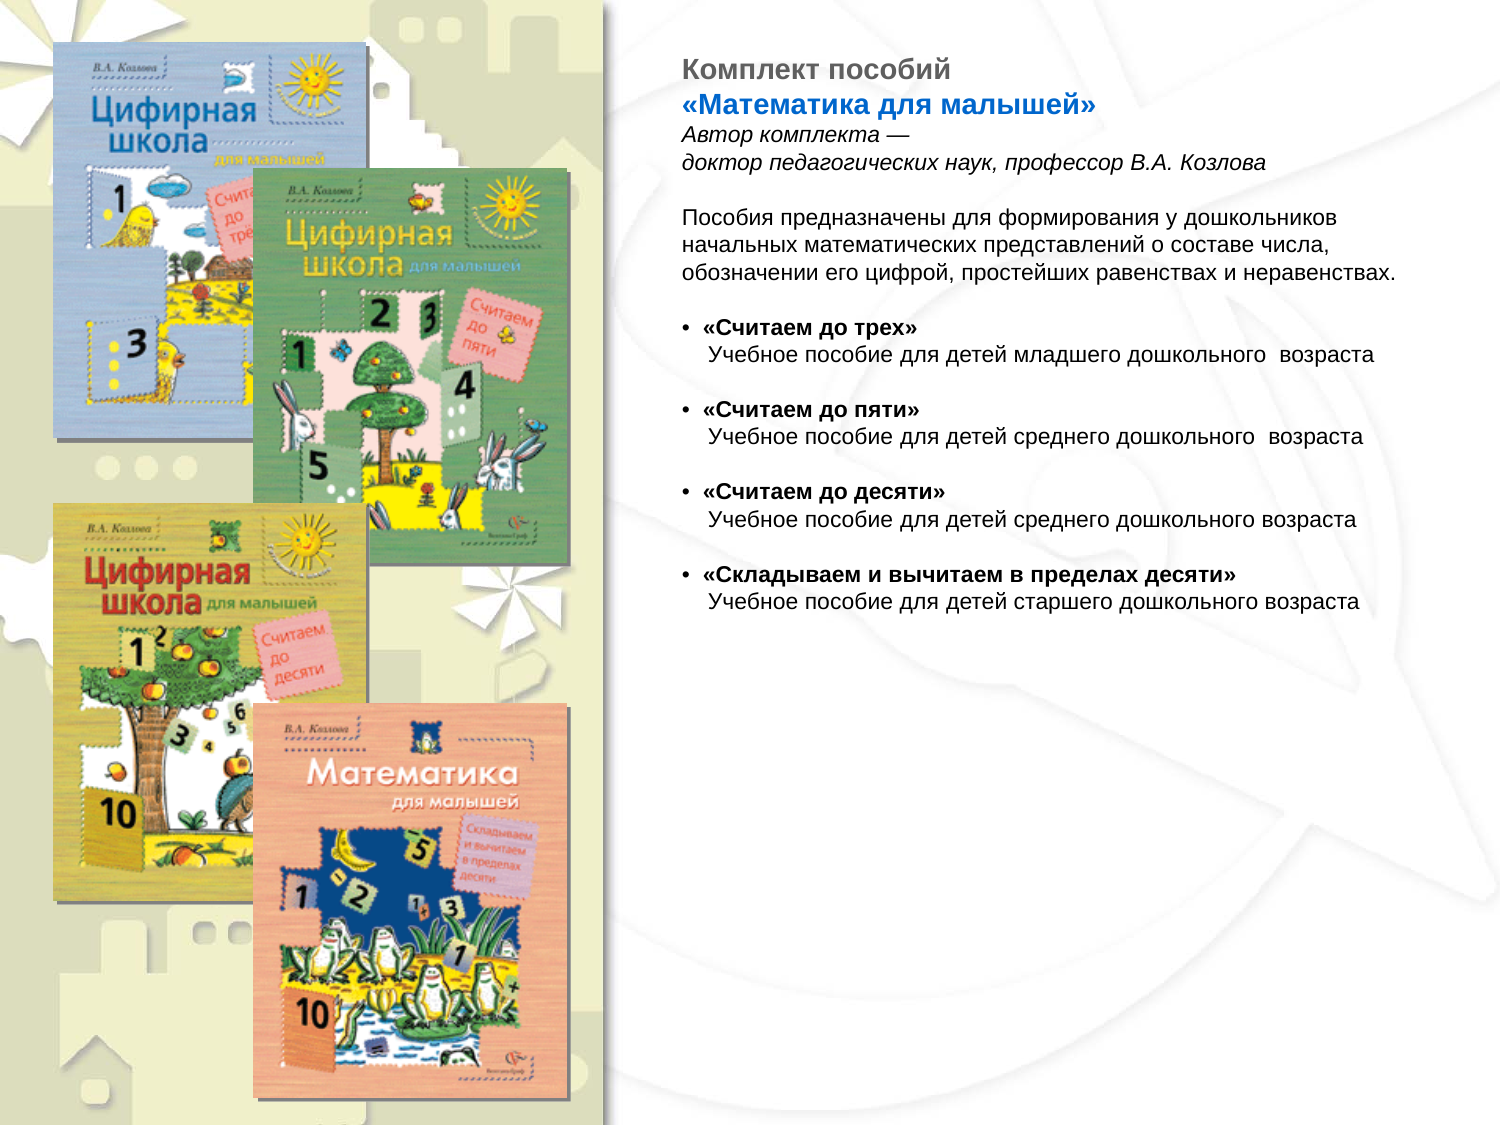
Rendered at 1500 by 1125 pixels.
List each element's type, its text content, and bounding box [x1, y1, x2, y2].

text_box Комплект пособий «Математика для малышей» Автор комплекта — доктор педагогических наук, профессор В.А. Козлова Пособия предназначены для формирования у дошкольников начальных математических представлений о составе числа, обозначении его цифрой, простейших равенствах и неравенствах. • «Считаем до трех» Учебное пособие для детей младшего дошкольного возраста • «Считаем до пяти» Учебное пособие для детей среднего дошкольного возраста • «Считаем до десяти» Учебное пособие для детей среднего дошкольного возраста • «Складываем и вычитаем в пределах десяти» Учебное пособие для детей старшего дошкольного возраста [667, 42, 1453, 655]
picture [0, 0, 1500, 1125]
